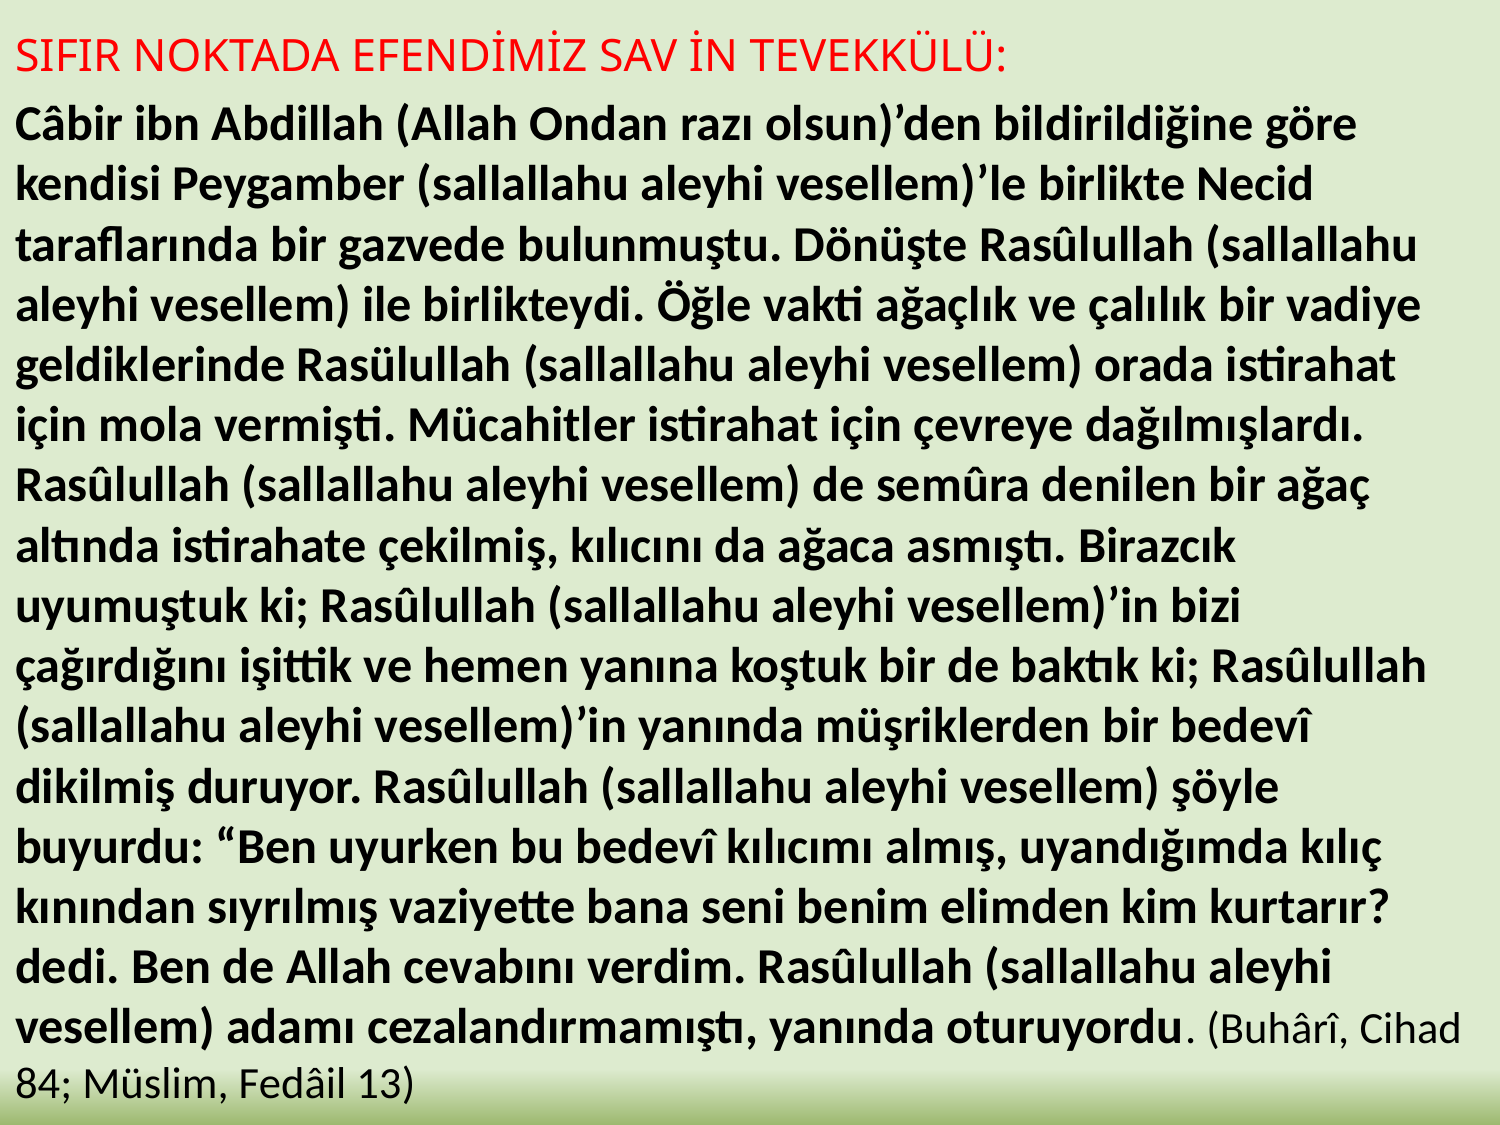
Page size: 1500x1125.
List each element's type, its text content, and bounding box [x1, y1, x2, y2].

list SIFIR NOKTADA EFENDİMİZ SAV İN TEVEKKÜLÜ: Câbir ibn Abdillah (Allah Ondan razı olsun)’den bildirildiğine göre kendisi Peygamber (sallallahu aleyhi vesellem)’le birlikte Necid taraflarında bir gazvede bulunmuştu. Dönüşte Rasûlullah (sallallahu aleyhi vesellem) ile birlikteydi. Öğle vakti ağaçlık ve çalılık bir vadiye geldiklerinde Rasülullah (sallallahu aleyhi vesellem) orada istirahat için mola vermişti. Mücahitler istirahat için çevreye dağılmışlardı. Rasûlullah (sallallahu aleyhi vesellem) de semûra denilen bir ağaç altında istirahate çekilmiş, kılıcını da ağaca asmıştı. Birazcık uyumuştuk ki; Rasûlullah (sallallahu aleyhi vesellem)’in bizi çağırdığını işittik ve hemen yanına koştuk bir de baktık ki; Rasûlullah (sallallahu aleyhi vesellem)’in yanında müşriklerden bir bedevî dikilmiş duruyor. Rasûlullah (sallallahu aleyhi vesellem) şöyle buyurdu: “Ben uyurken bu bedevî kılıcımı almış, uyandığımda kılıç kınından sıyrılmış vaziyette bana seni benim elimden kim kurtarır? dedi. Ben de Allah cevabını verdim. Rasûlullah (sallallahu aleyhi vesellem) adamı cezalandırmamıştı, yanında oturuyordu. (Buhârî, Cihad 84; Müslim, Fedâil 13) [0, 19, 1483, 1125]
